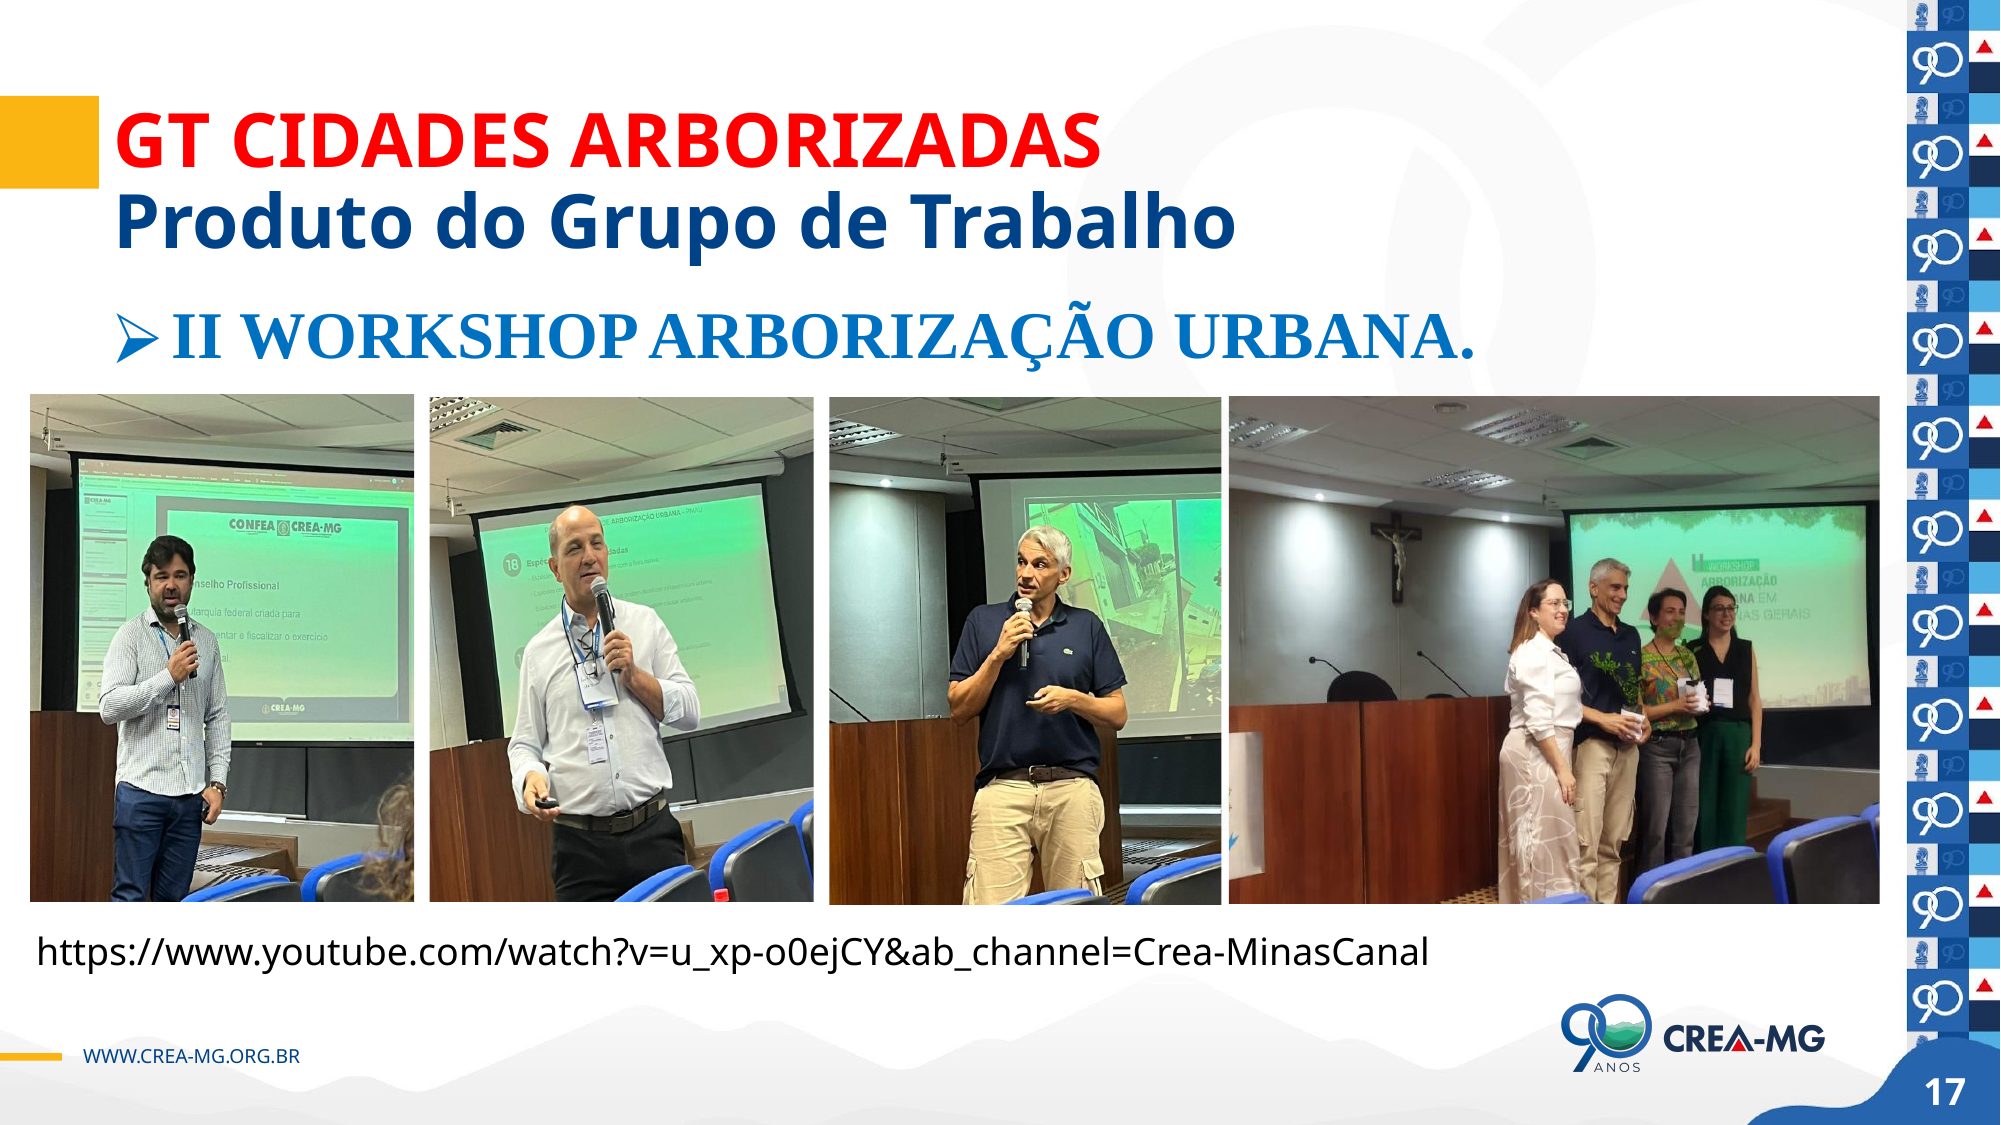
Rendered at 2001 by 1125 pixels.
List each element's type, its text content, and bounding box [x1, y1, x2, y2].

text_box GT CIDADES ARBORIZADAS Produto do Grupo de Trabalho [98, 95, 1890, 258]
text_box https://www.youtube.com/watch?v=u_xp-o0ejCY&ab_channel=Crea-MinasCanal [21, 920, 1555, 981]
picture [0, 0, 2000, 1125]
text_box II WORKSHOP ARBORIZAÇÃO URBANA. [98, 284, 1829, 379]
slide_number 17 [1889, 1060, 2000, 1114]
